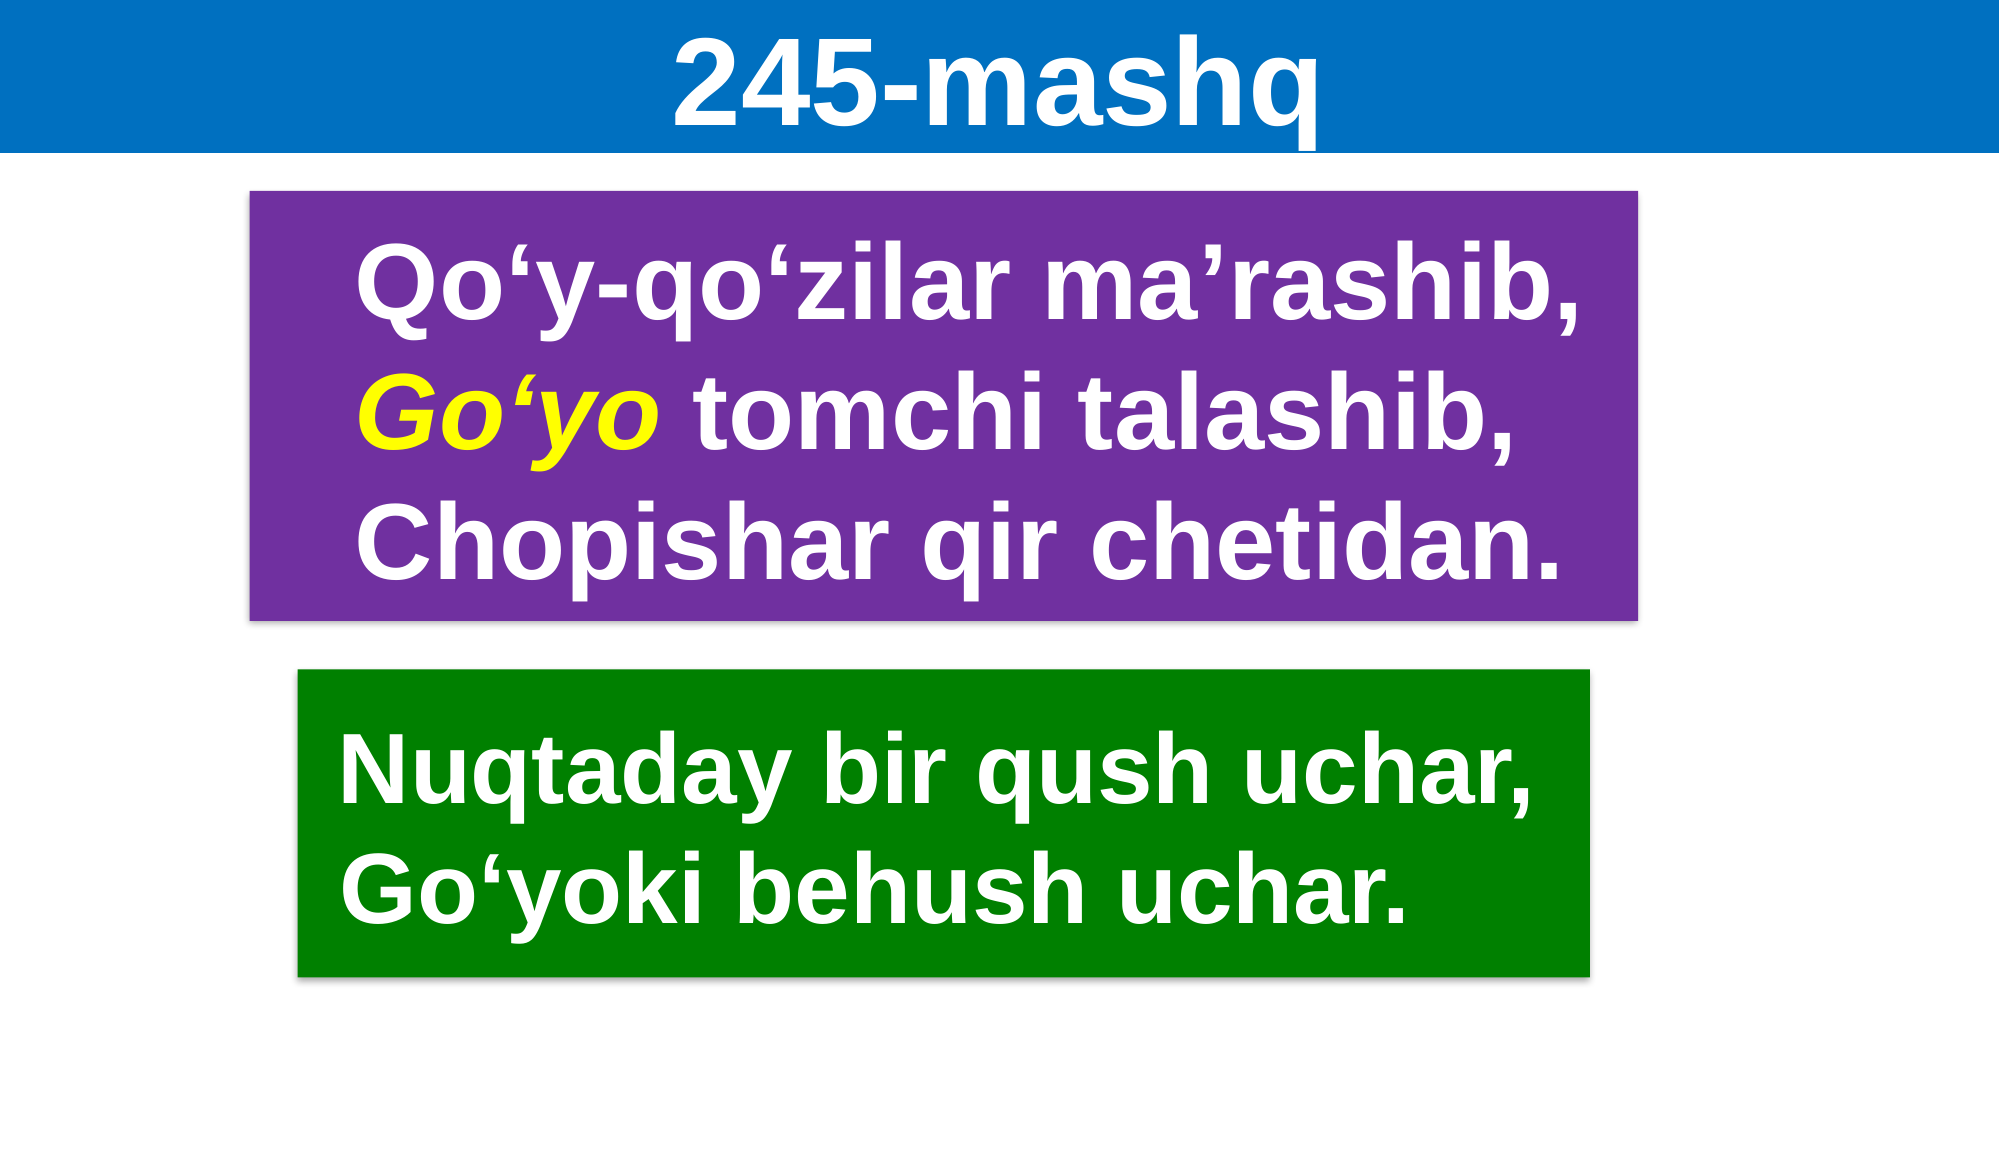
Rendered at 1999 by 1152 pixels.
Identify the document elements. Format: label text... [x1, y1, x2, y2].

title 245-mashq [0, 0, 1999, 153]
text_box Qo‘y-qo‘zilar ma’rashib, Go‘yo tomchi talashib, Chopishar qir chetidan. [249, 190, 1639, 621]
text_box Nuqtaday bir qush uchar, Go‘yoki behush uchar. [297, 669, 1590, 978]
